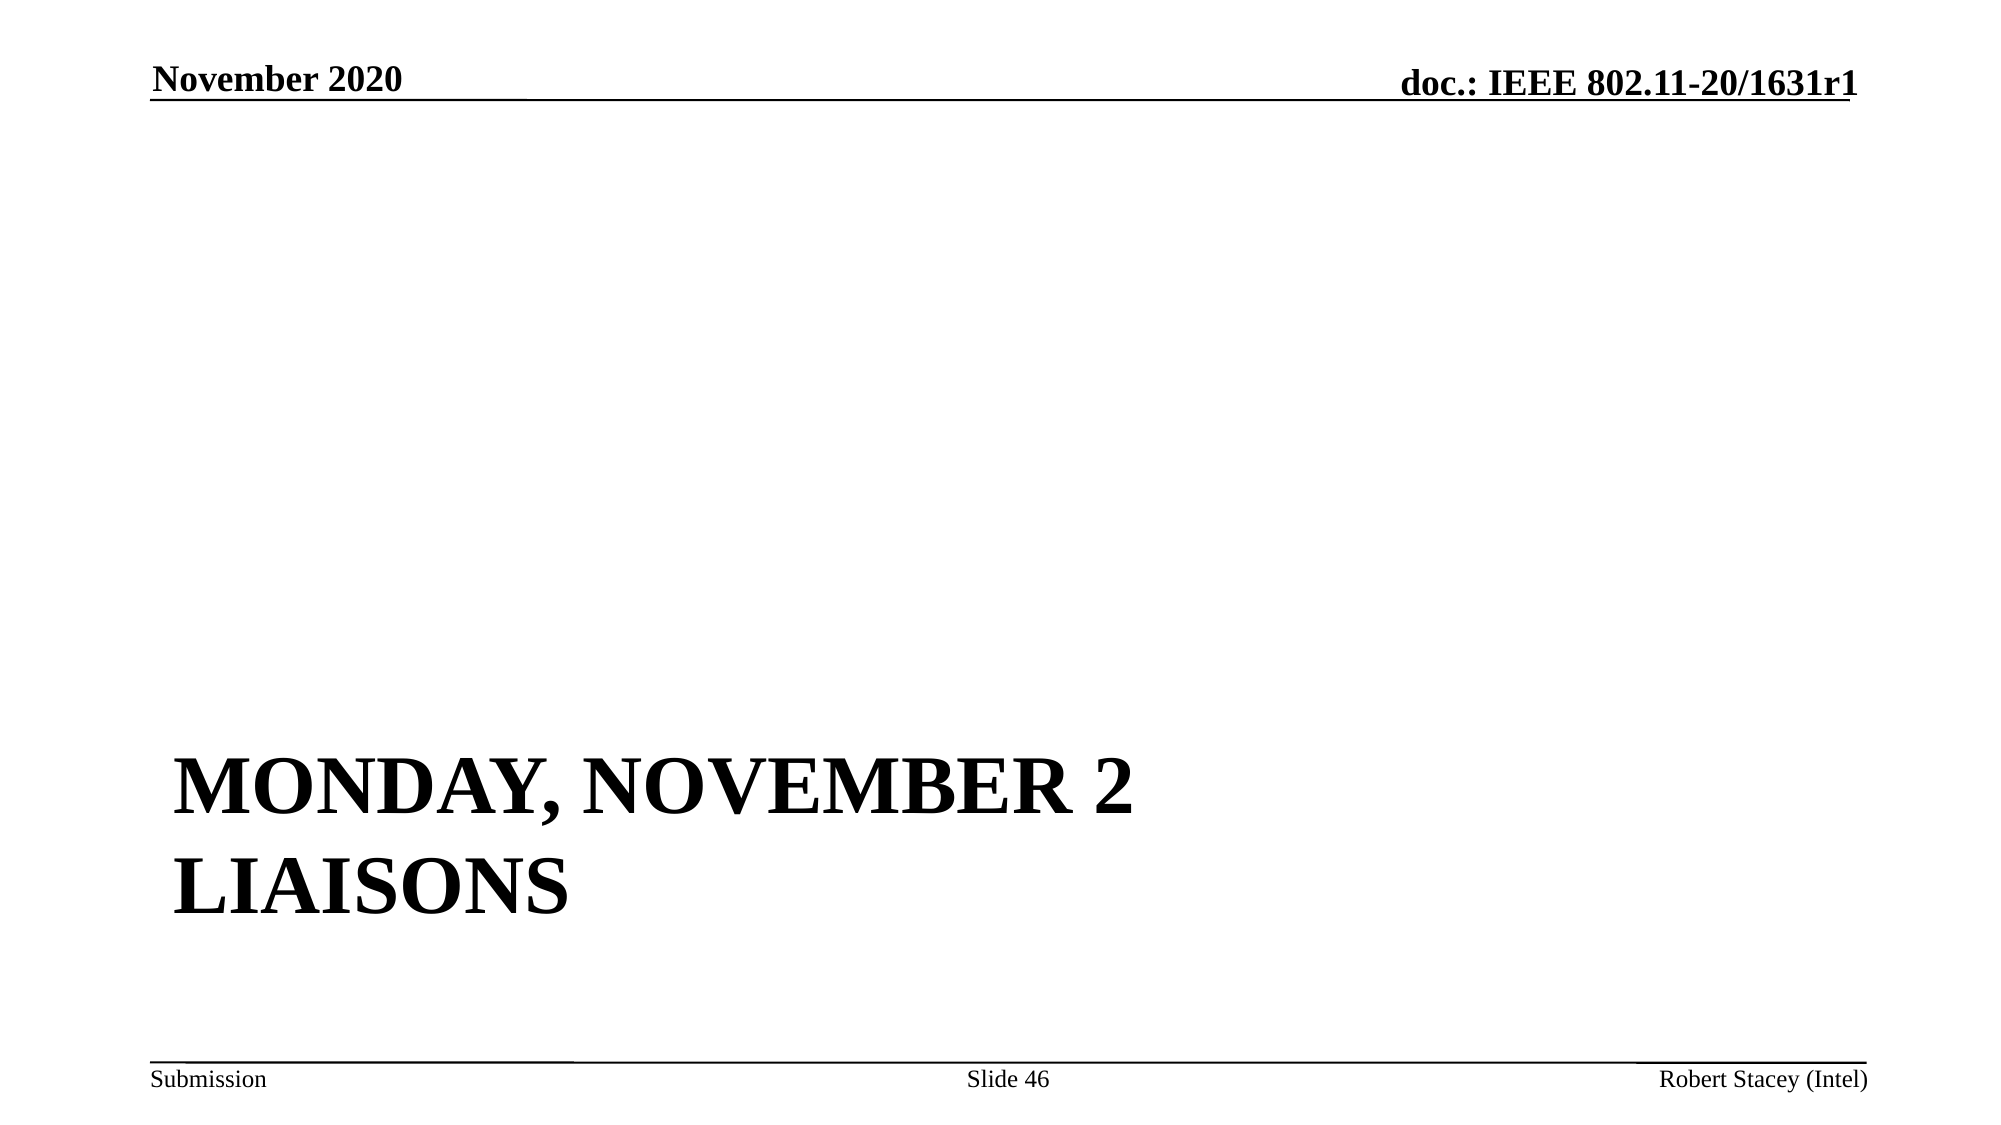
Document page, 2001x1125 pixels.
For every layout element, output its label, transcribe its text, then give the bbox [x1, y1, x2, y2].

title Monday, November 2 Liaisons [157, 722, 1859, 947]
slide_number Slide 46 [950, 1061, 1067, 1123]
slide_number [152, 54, 563, 100]
footer Robert Stacey (Intel) [1171, 1061, 1869, 1093]
